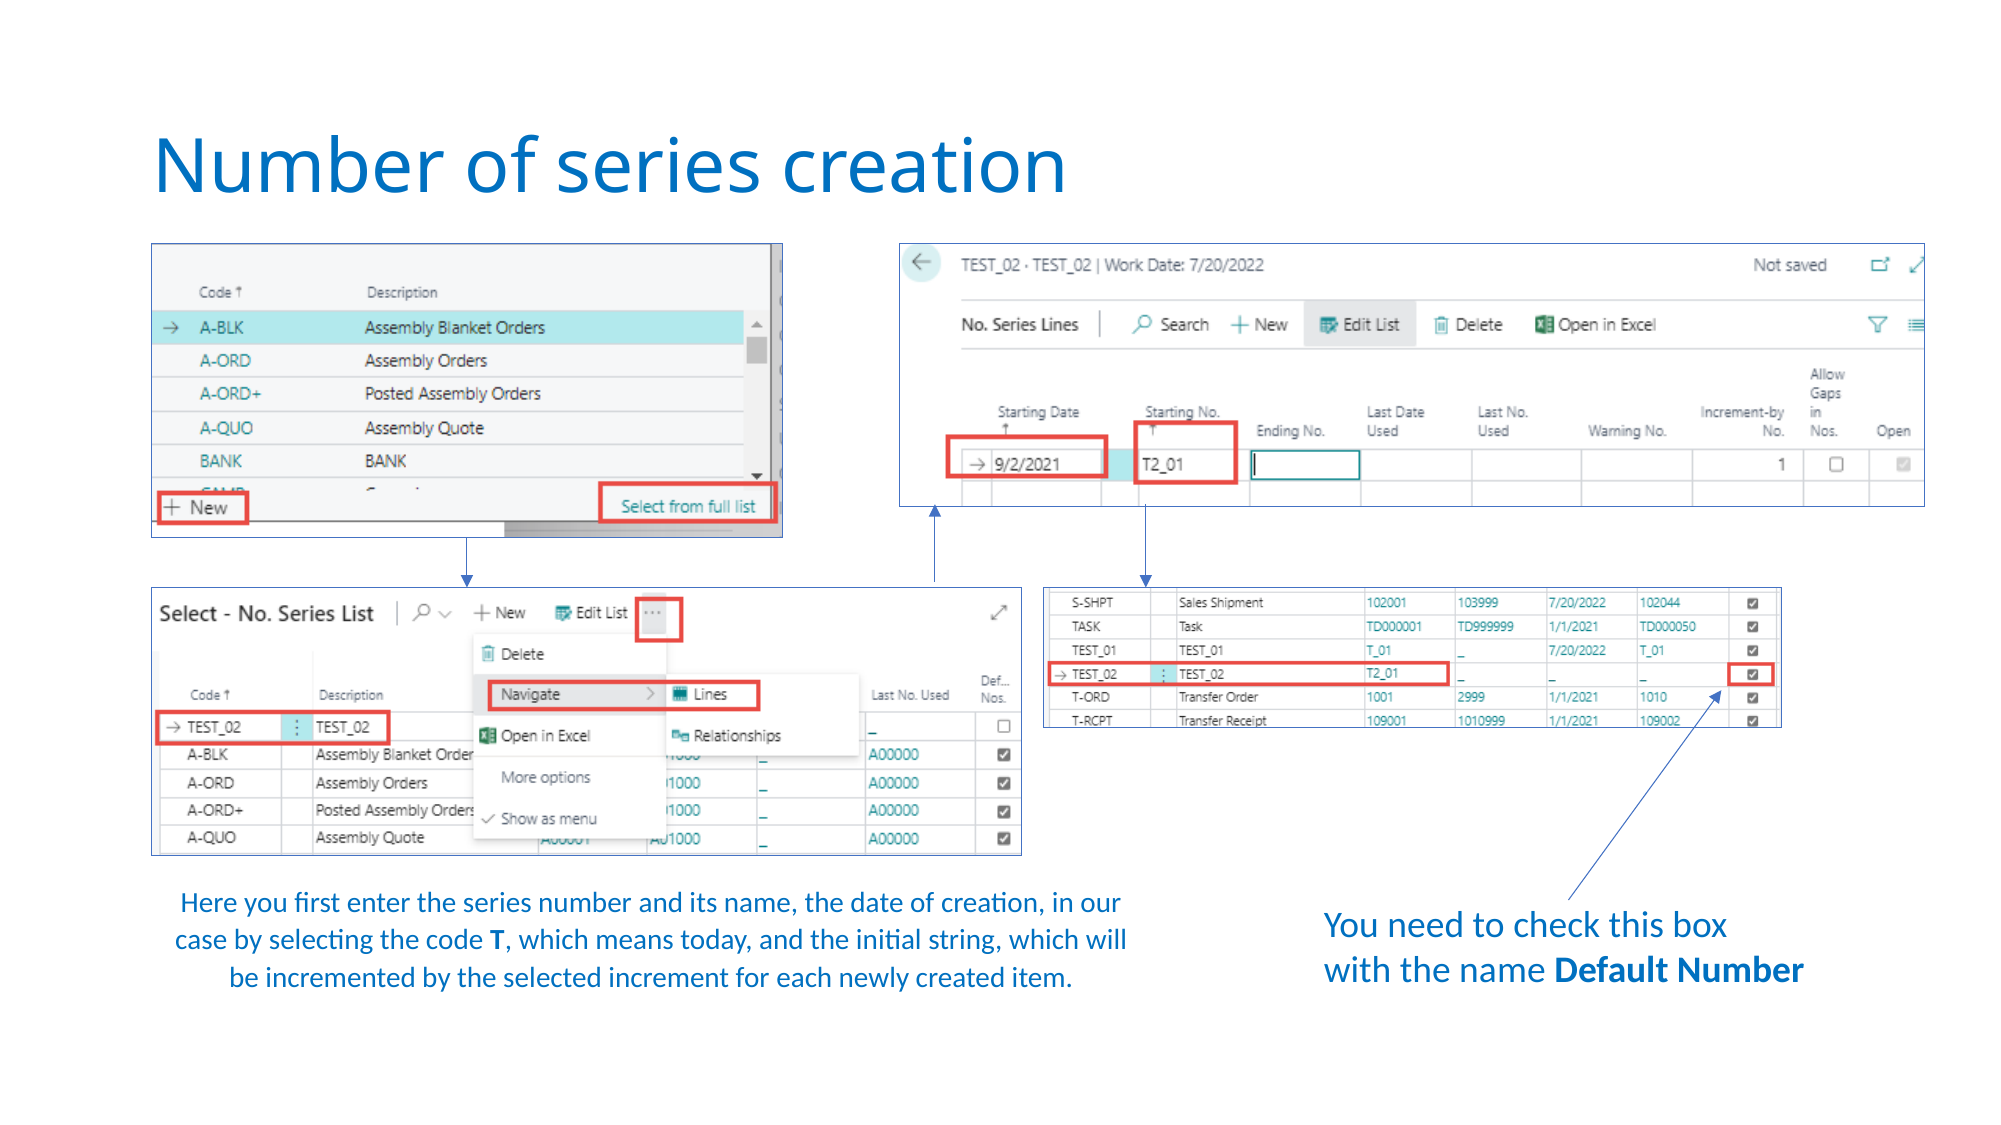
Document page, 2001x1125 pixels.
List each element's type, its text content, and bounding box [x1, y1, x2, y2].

picture [1043, 587, 1782, 728]
picture [151, 587, 1022, 856]
picture [899, 243, 1925, 507]
title Number of series creation [137, 59, 1863, 278]
picture [151, 243, 783, 538]
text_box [1568, 690, 1722, 900]
text_box Here you first enter the series number and its name, the date of creation, in our case by selecting the code T, which means today, and the initial string, which will be incremented by the selected increment for each newly created item. [151, 873, 1152, 1001]
text_box You need to check this box with the name Default Number [1309, 892, 1820, 998]
